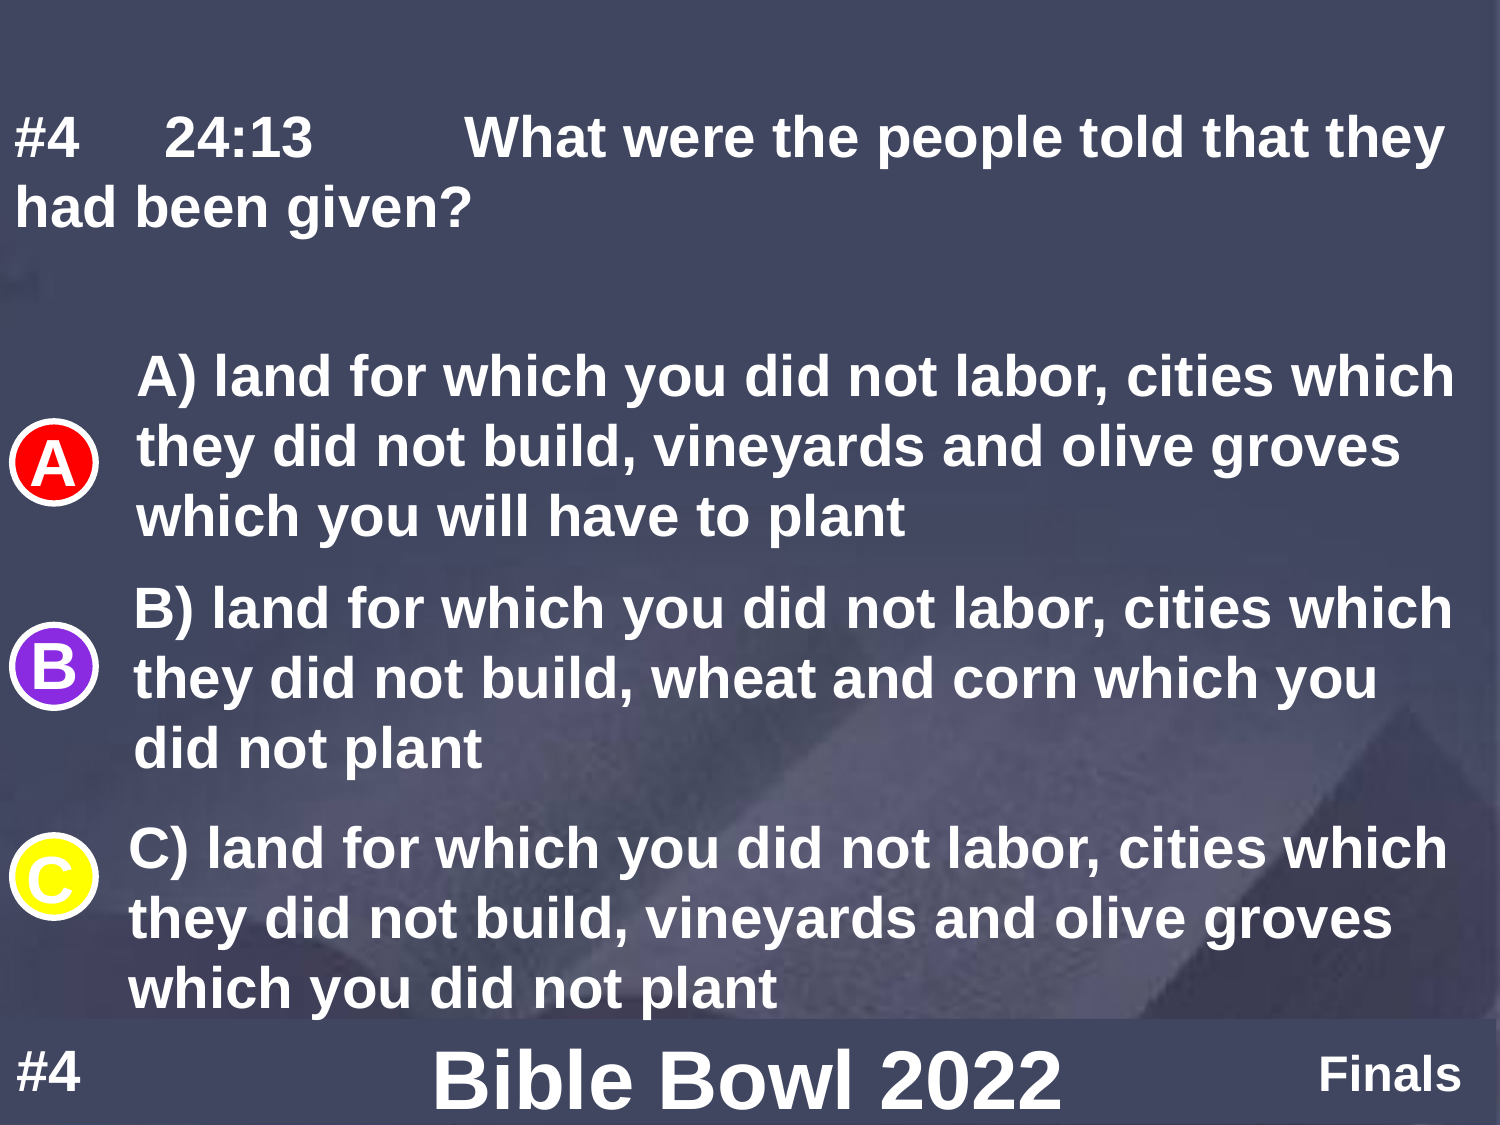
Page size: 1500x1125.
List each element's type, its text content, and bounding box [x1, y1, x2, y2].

text_box #4 [1, 1025, 314, 1125]
text_box C) land for which you did not labor, cities which they did not build, vineyards and olive groves which you did not plant [113, 821, 1498, 1010]
text_box A) land for which you did not labor, cities which they did not build, vineyards and olive groves which you will have to plant [121, 349, 1500, 538]
text_box B) land for which you did not labor, cities which they did not build, wheat and corn which you did not plant [119, 581, 1498, 769]
text_box #4 24:13 What were the people told that they had been given? [0, 0, 1498, 339]
picture [0, 0, 1500, 1125]
